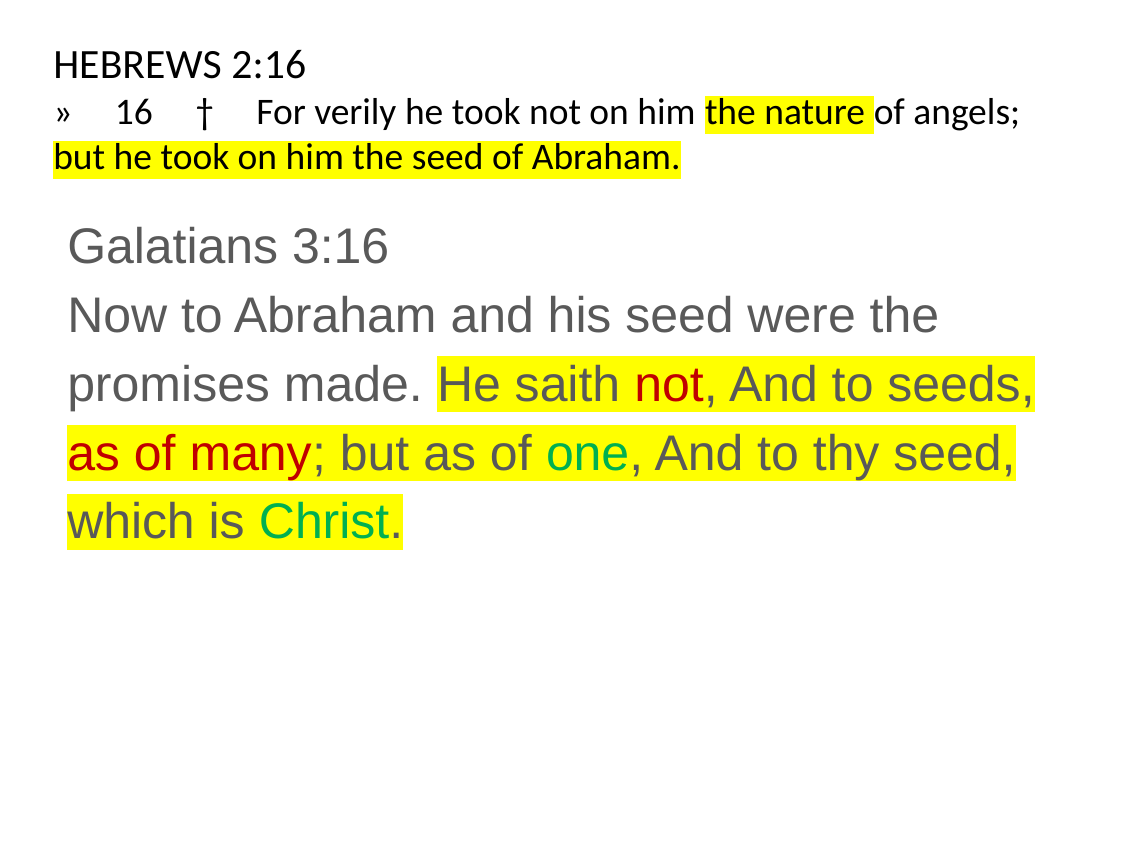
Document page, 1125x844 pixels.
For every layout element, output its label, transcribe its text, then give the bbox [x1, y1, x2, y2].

title HEBREWS 2:16 » 16 † For verily he took not on him the nature of angels; but he took on him the seed of Abraham. [38, 21, 1087, 167]
list Galatians 3:16 Now to Abraham and his seed were the promises made. He saith not, And to seeds, as of many; but as of one, And to thy seed, which is Christ. [38, 189, 1087, 814]
